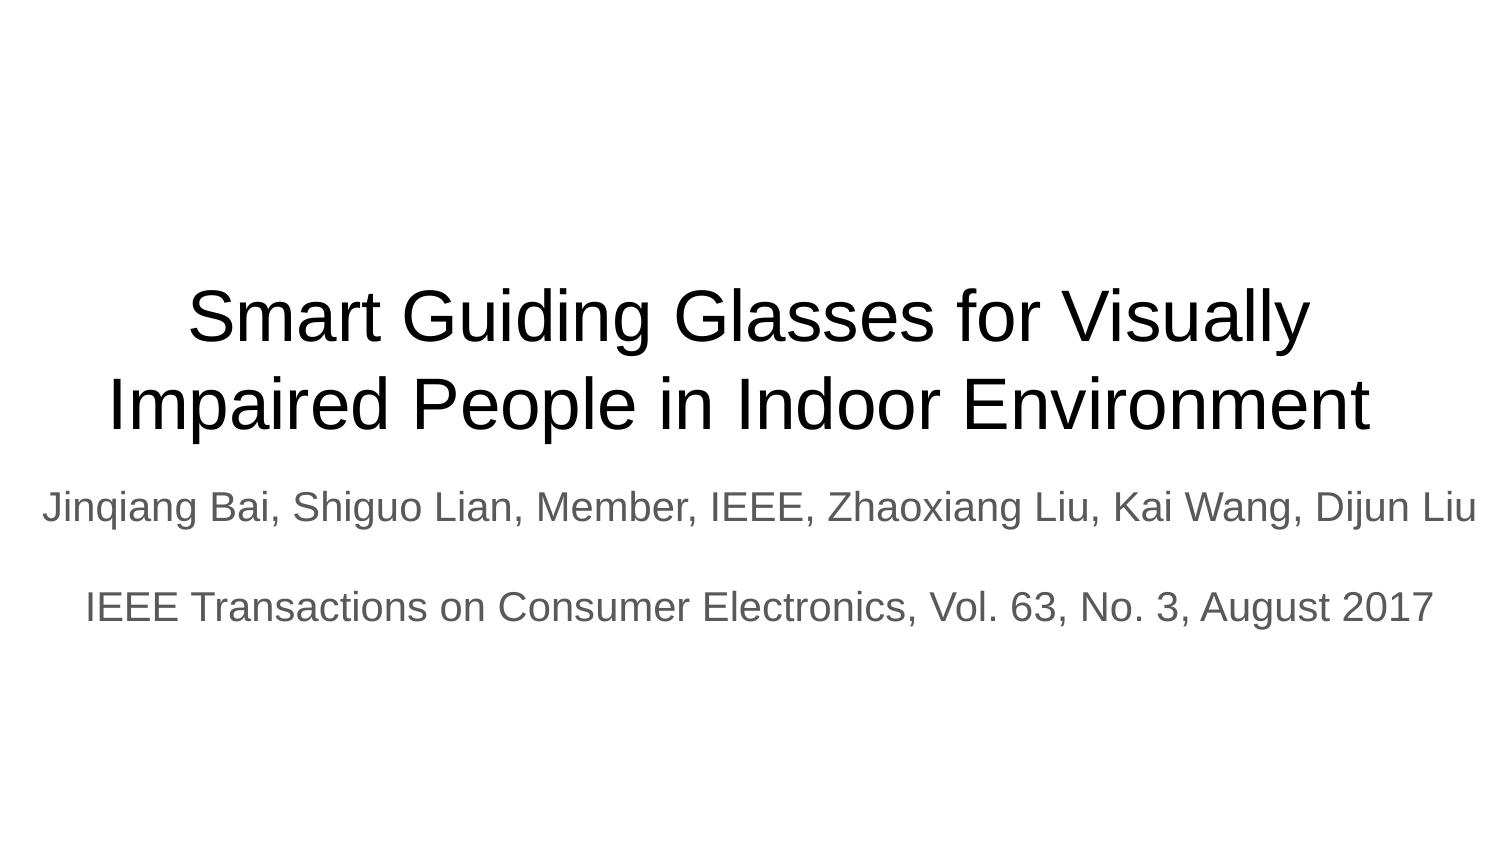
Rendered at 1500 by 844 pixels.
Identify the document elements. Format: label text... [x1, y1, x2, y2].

title Smart Guiding Glasses for Visually Impaired People in Indoor Environment [51, 122, 1449, 459]
subtitle Jinqiang Bai, Shiguo Lian, Member, IEEE, Zhaoxiang Liu, Kai Wang, Dijun Liu IEEE Transactions on Consumer Electronics, Vol. 63, No. 3, August 2017 [25, 464, 1494, 595]
